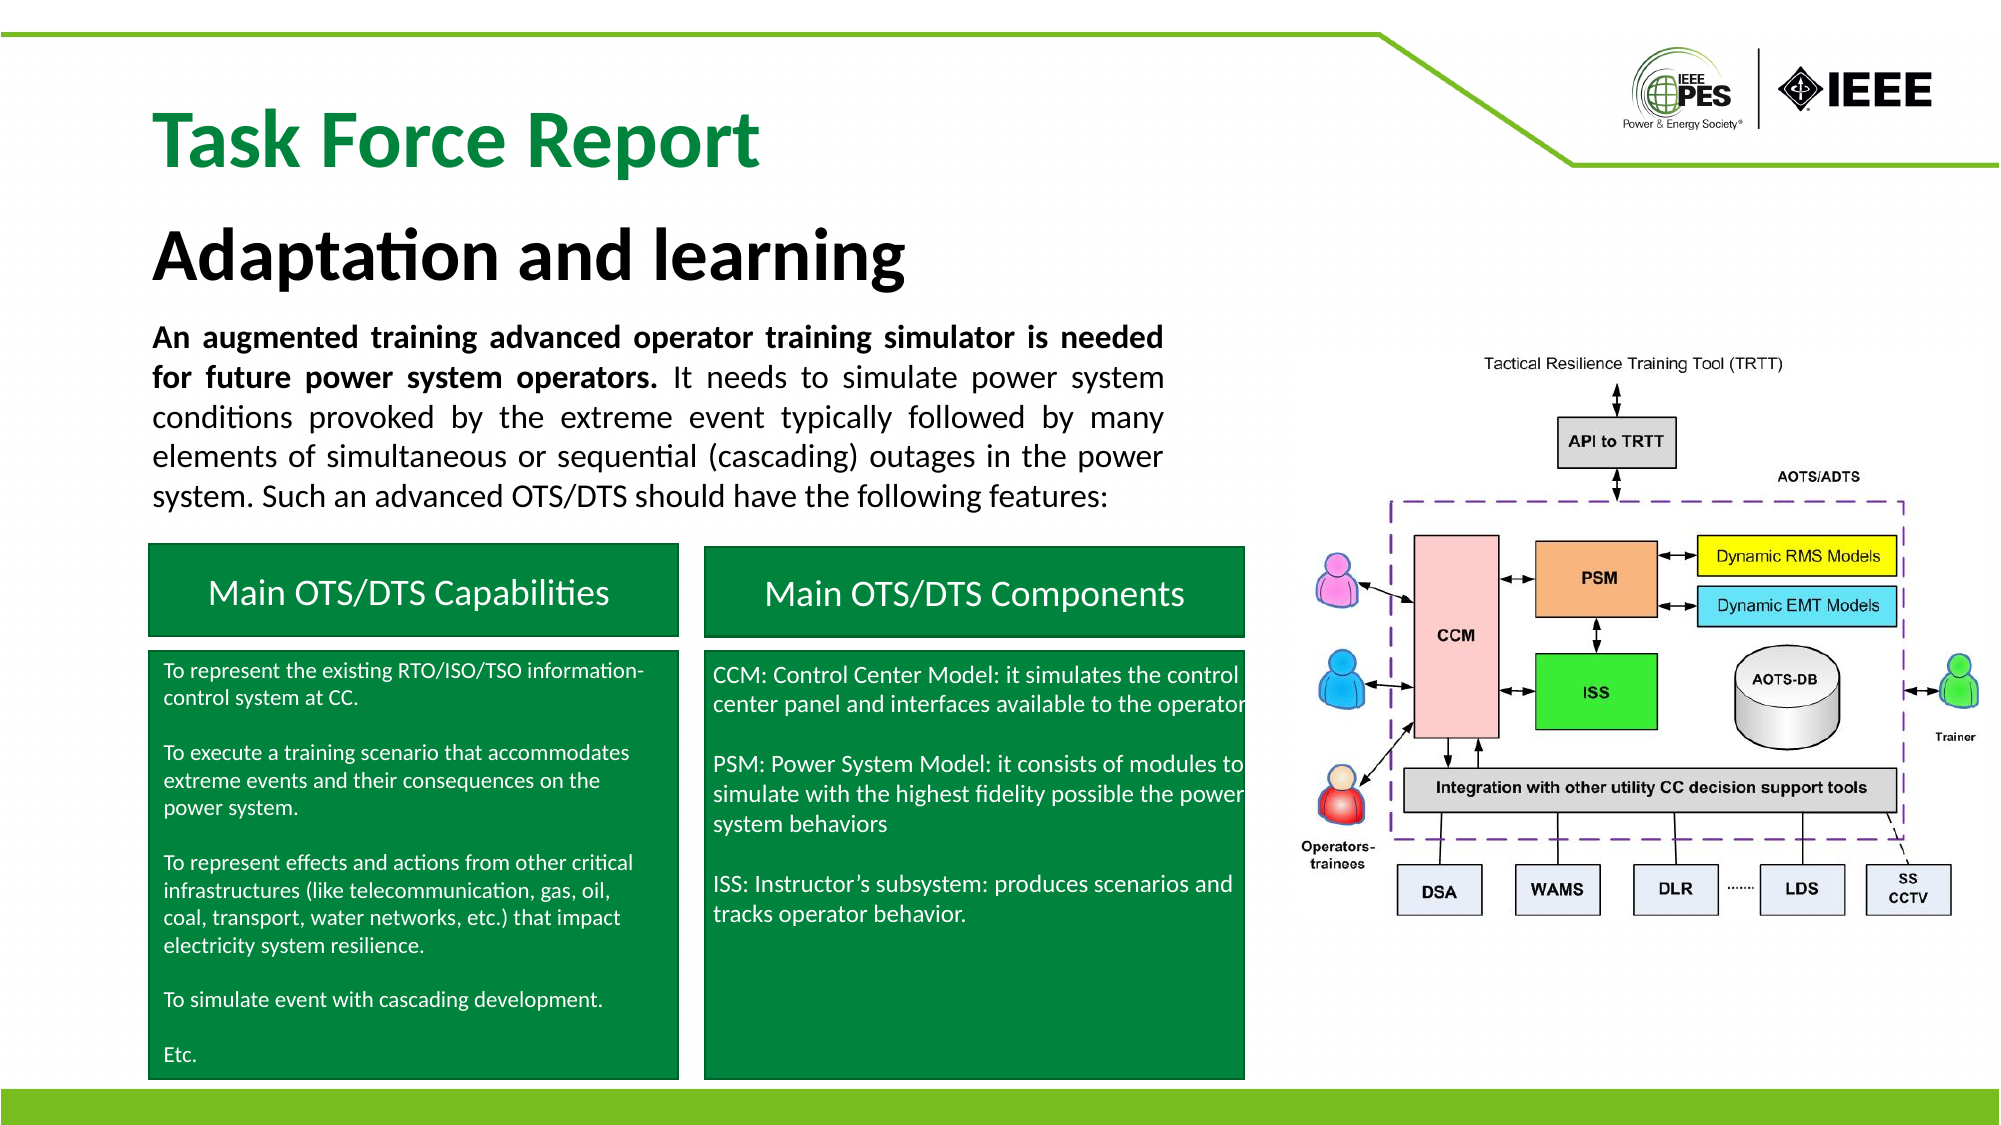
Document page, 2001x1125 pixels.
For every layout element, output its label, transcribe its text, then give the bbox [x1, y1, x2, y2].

list Task Force Report [137, 76, 1375, 186]
list Adaptation and learning [137, 198, 1863, 308]
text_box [148, 544, 678, 1091]
text_box An augmented training advanced operator training simulator is needed for future power system operators. It needs to simulate power system conditions provoked by the extreme event typically followed by many elements of simultaneous or sequential (cascading) outages in the power system. Such an advanced OTS/DTS should have the following features: [137, 307, 1181, 701]
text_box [698, 546, 1269, 1082]
picture [1, 31, 1999, 1125]
